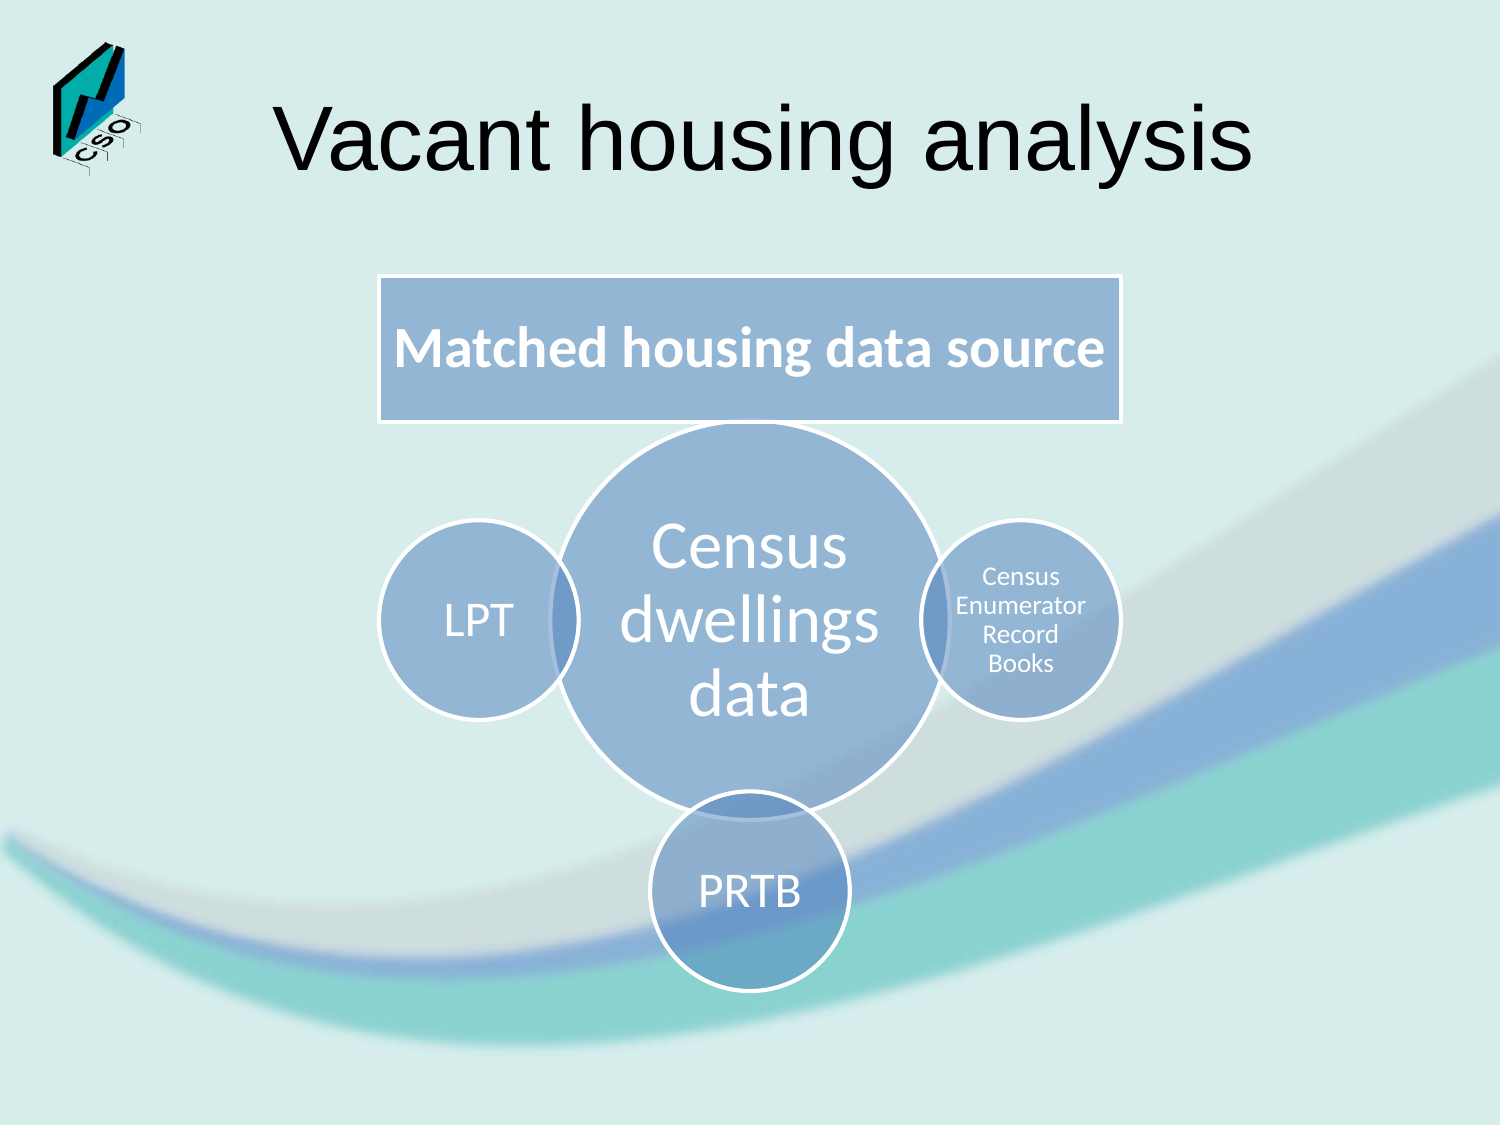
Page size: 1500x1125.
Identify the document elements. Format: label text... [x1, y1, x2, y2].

picture [0, 0, 1500, 1125]
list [74, 262, 1426, 1006]
title Vacant housing analysis [140, 45, 1388, 233]
